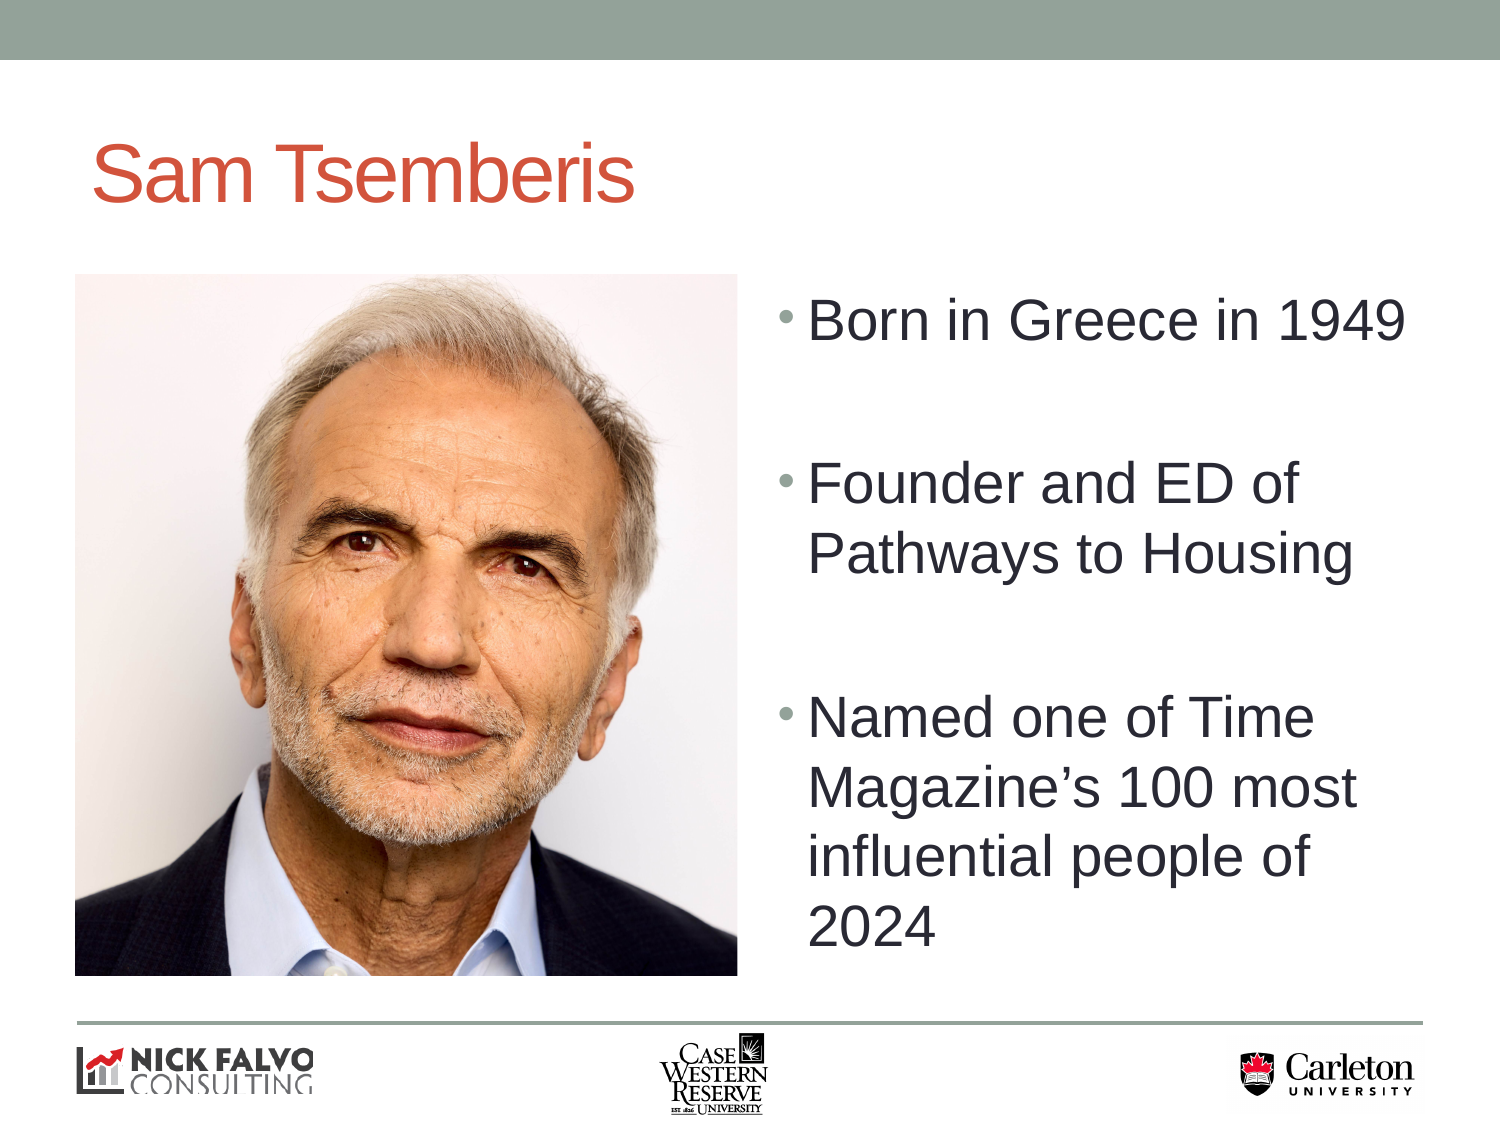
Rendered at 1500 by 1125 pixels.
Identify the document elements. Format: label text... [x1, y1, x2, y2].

picture [74, 274, 738, 977]
picture [1226, 1035, 1425, 1114]
title Sam Tsemberis [75, 87, 1425, 250]
picture [659, 1033, 774, 1123]
list Born in Greece in 1949 Founder and ED of Pathways to Housing Named one of Time Magazine’s 100 most influential people of 2024 [762, 274, 1425, 976]
